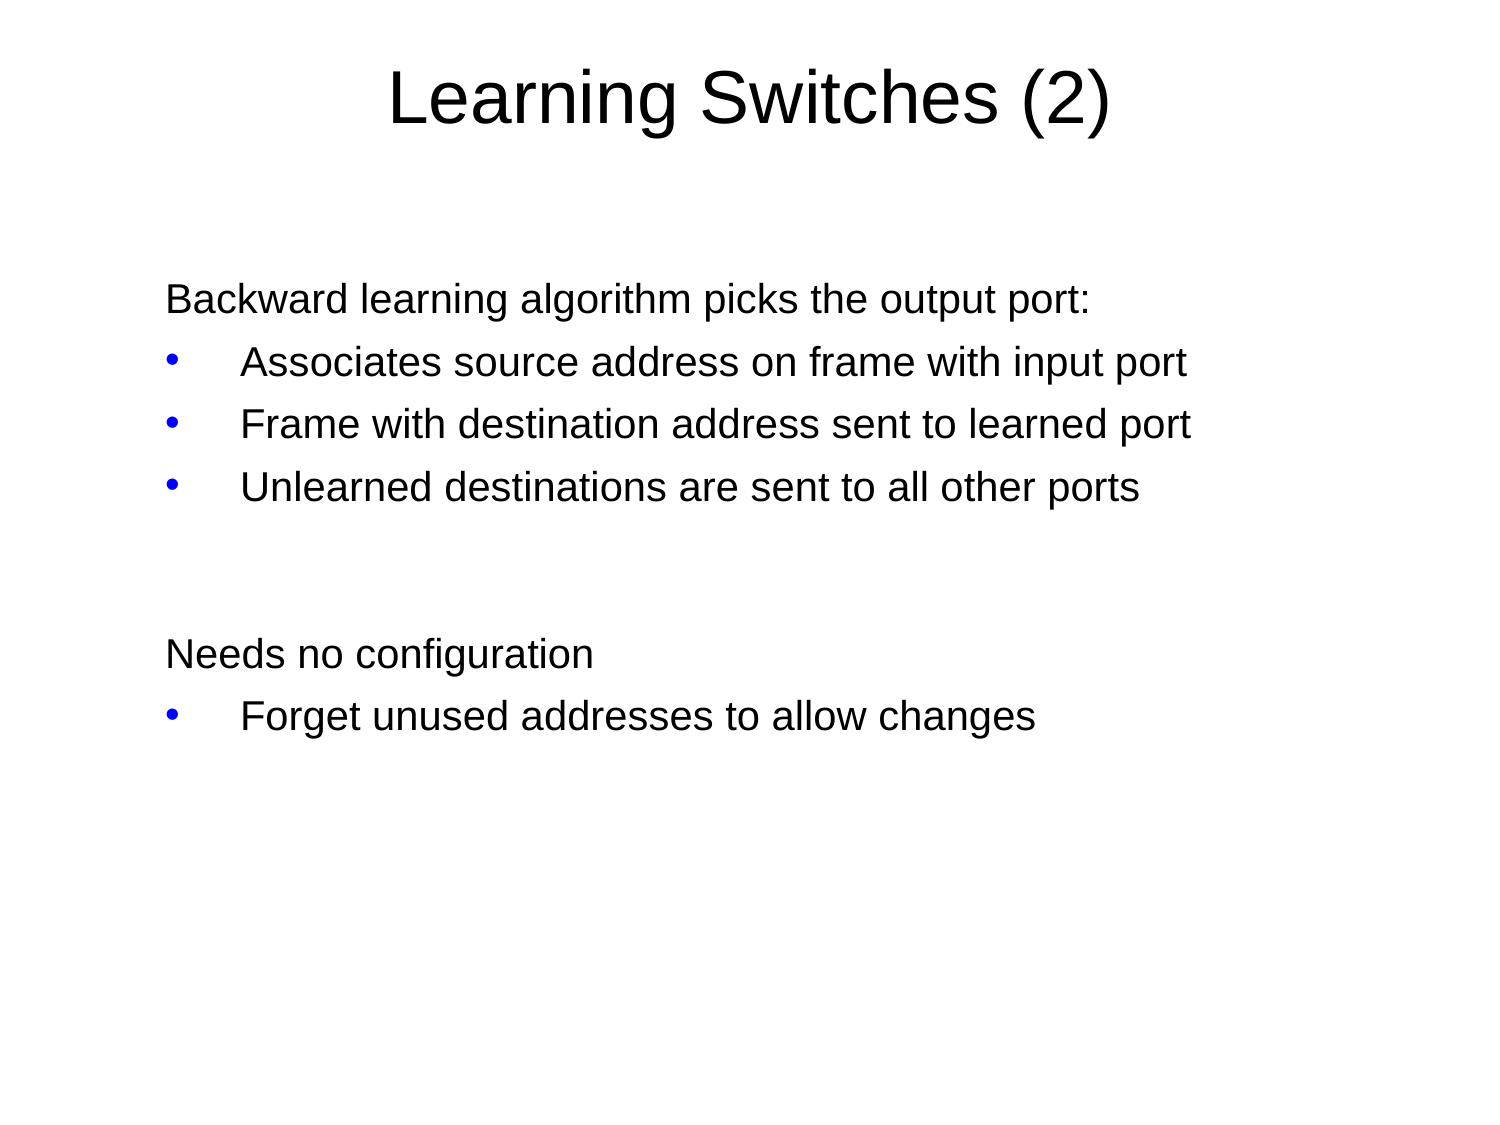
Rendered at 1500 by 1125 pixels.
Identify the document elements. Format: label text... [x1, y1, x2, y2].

list Backward learning algorithm picks the output port: Associates source address on frame with input port Frame with destination address sent to learned port Unlearned destinations are sent to all other ports Needs no configuration Forget unused addresses to allow changes [149, 263, 1429, 1020]
title Learning Switches (2) [0, 0, 1500, 188]
